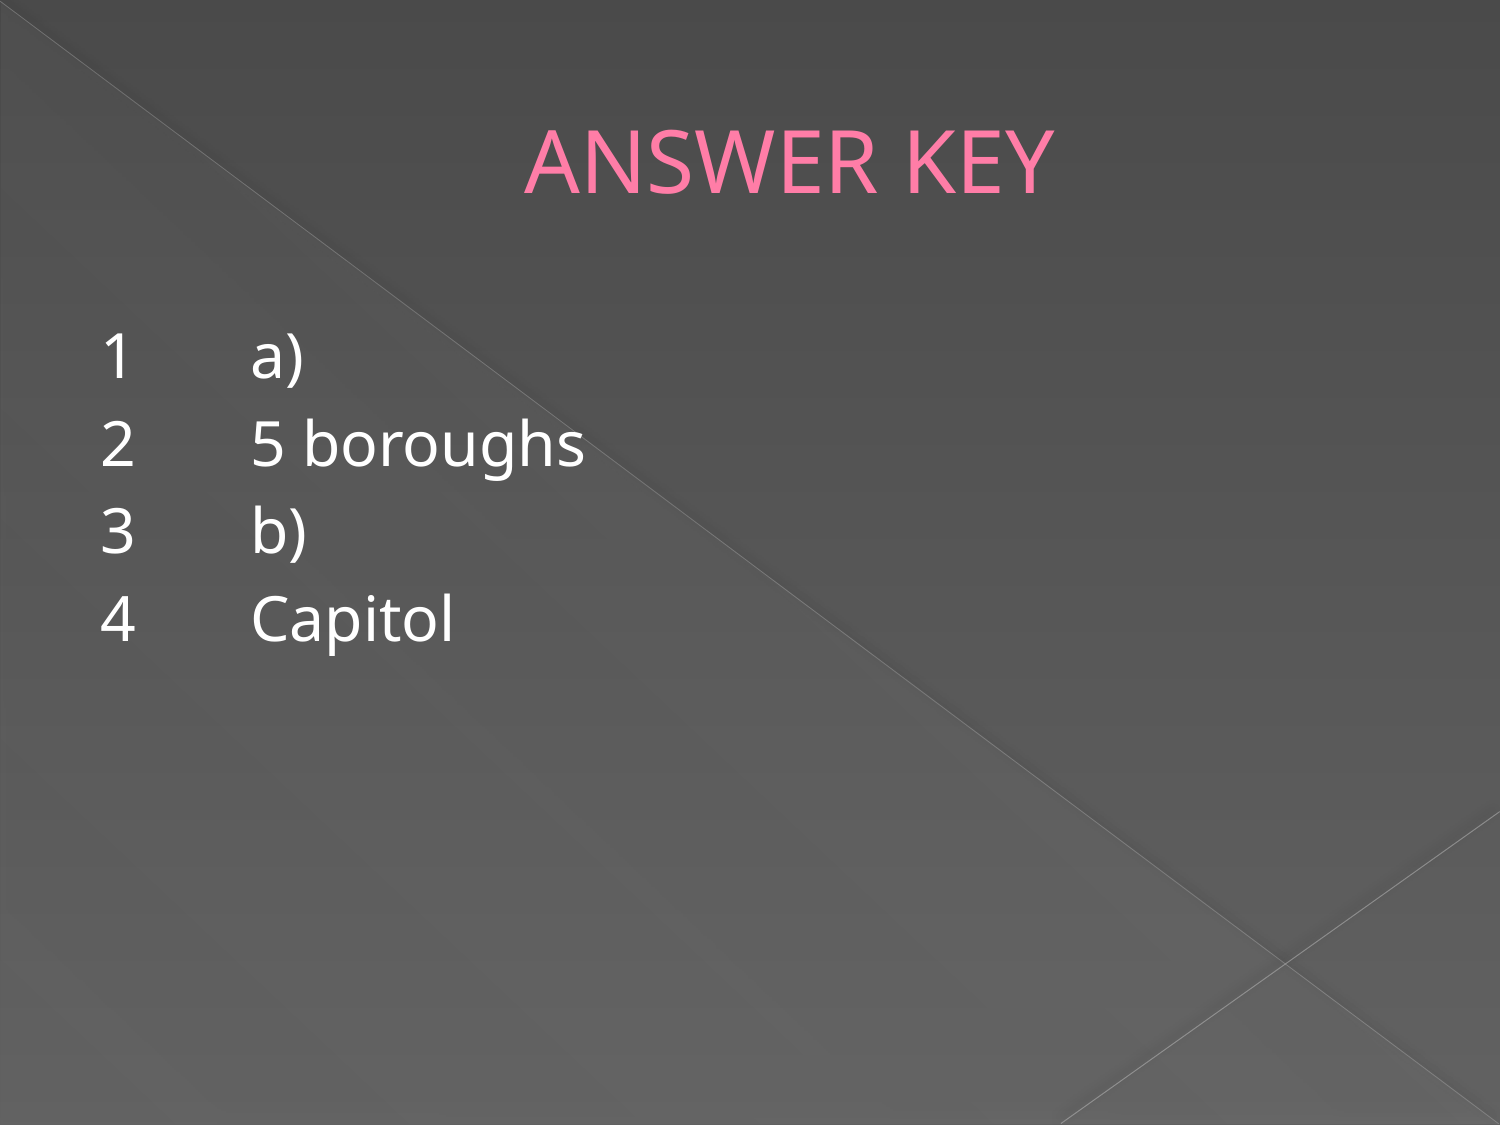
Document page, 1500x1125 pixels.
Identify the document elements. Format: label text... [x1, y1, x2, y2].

list 1 a) 2 5 boroughs 3 b) 4 Capitol [75, 308, 1425, 1059]
title ANSWER KEY [75, 43, 1425, 274]
